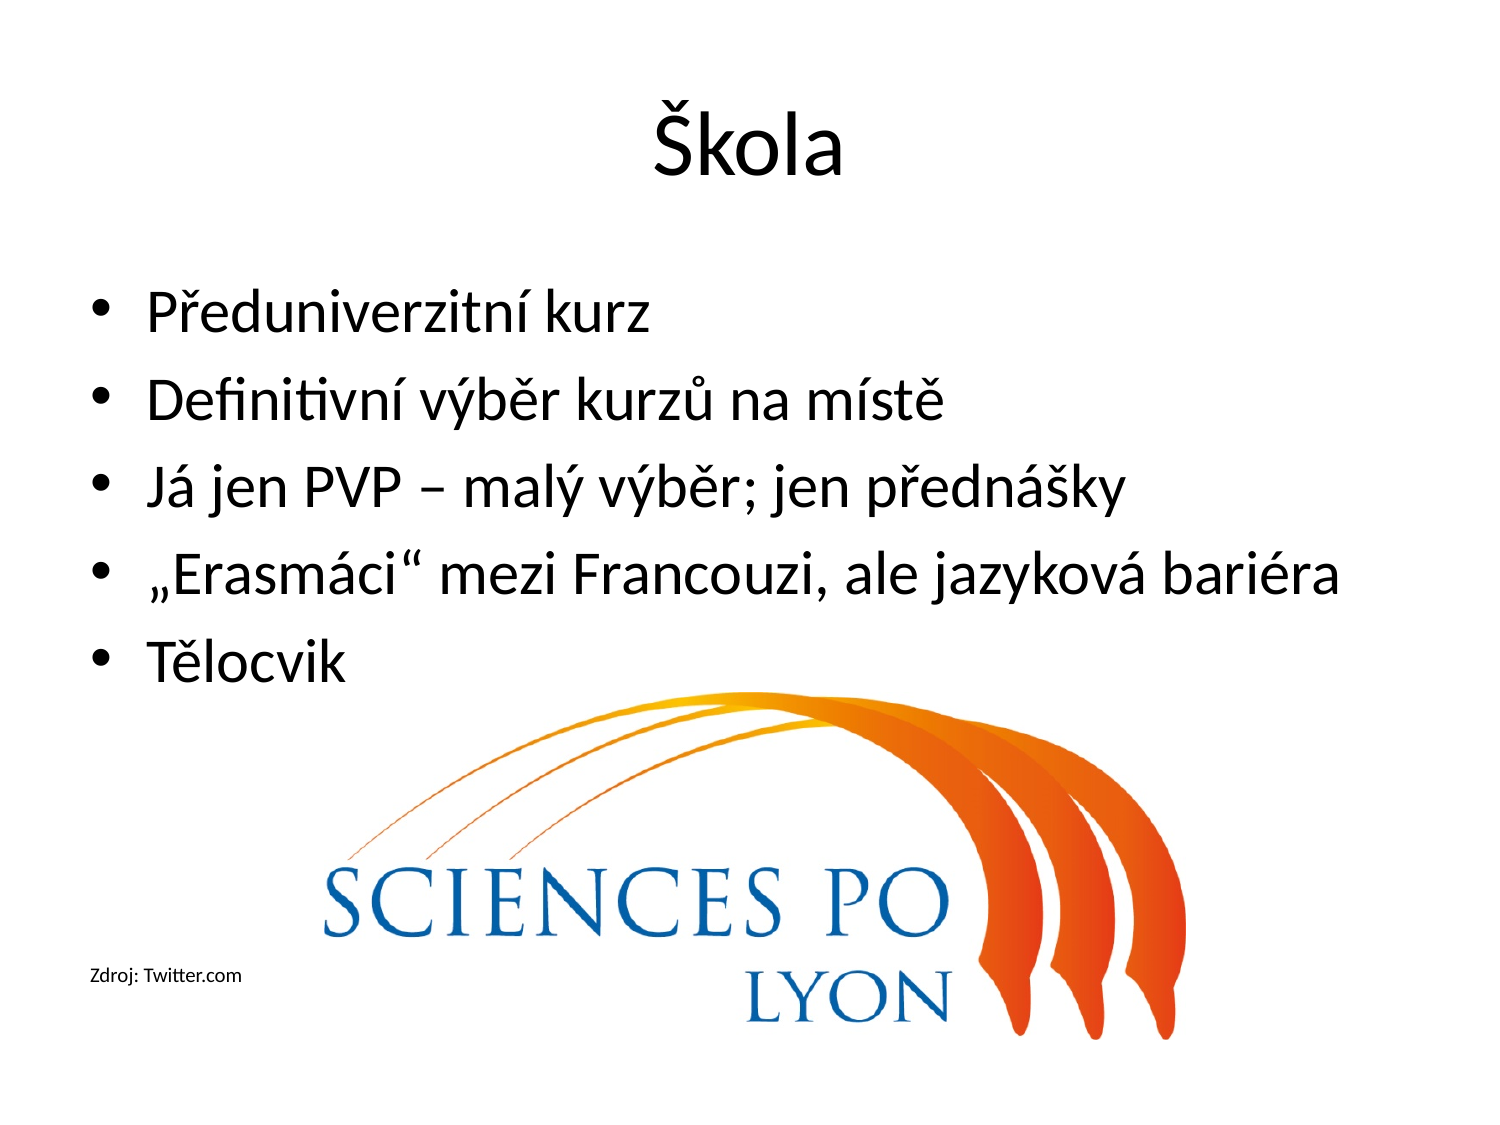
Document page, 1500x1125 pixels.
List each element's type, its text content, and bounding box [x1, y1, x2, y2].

list Předuniverzitní kurz Definitivní výběr kurzů na místě Já jen PVP – malý výběr; jen přednášky „Erasmáci“ mezi Francouzi, ale jazyková bariéra Tělocvik Zdroj: Twitter.com [75, 262, 1425, 1125]
title Škola [75, 45, 1425, 233]
picture [324, 692, 1186, 1041]
